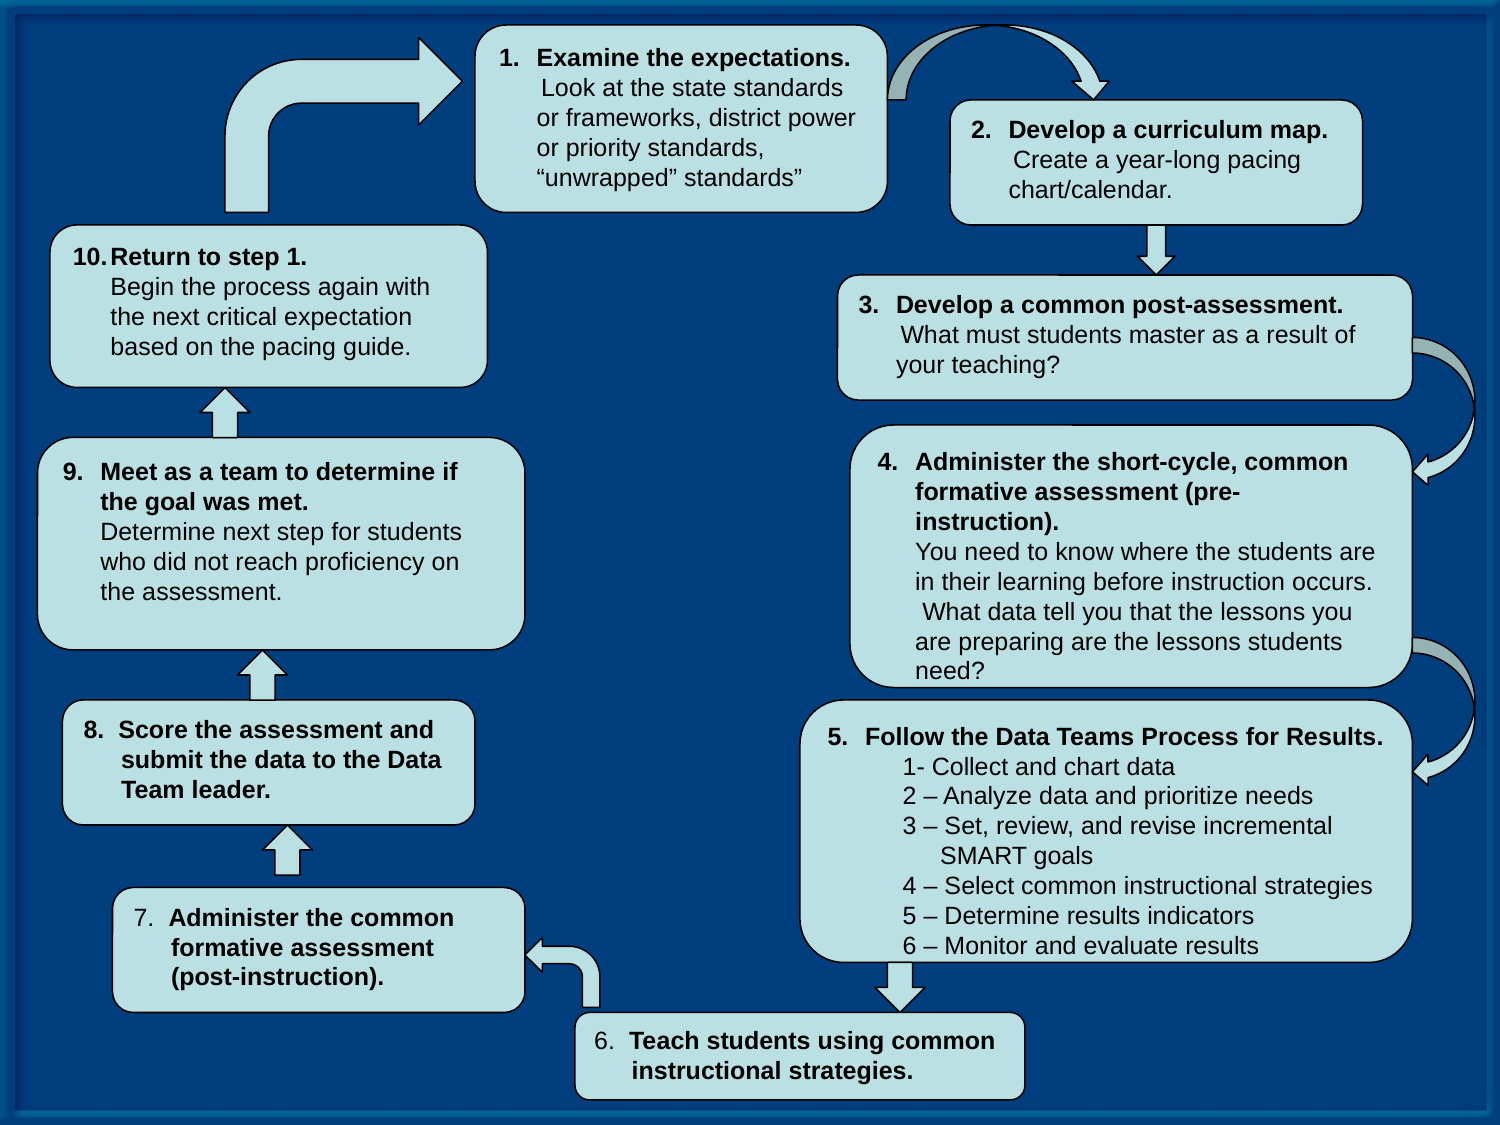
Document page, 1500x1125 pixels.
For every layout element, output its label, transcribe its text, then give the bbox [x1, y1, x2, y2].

text_box [887, 24, 1110, 100]
text_box [1412, 337, 1475, 486]
text_box [1137, 224, 1176, 276]
text_box Meet as a team to determine if the goal was met. Determine next step for students who did not reach proficiency on the assessment. [37, 437, 526, 650]
text_box 8. Score the assessment and submit the data to the Data Team leader. [62, 699, 475, 826]
picture [0, 0, 1500, 1125]
text_box [262, 825, 313, 876]
text_box [875, 962, 926, 1013]
text_box Develop a curriculum map. Create a year-long pacing chart/calendar. [949, 99, 1363, 225]
text_box [200, 387, 251, 438]
text_box [524, 937, 600, 1008]
text_box [1412, 637, 1475, 786]
text_box Return to step 1. Begin the process again with the next critical expectation based on the pacing guide. [49, 224, 488, 388]
text_box Follow the Data Teams Process for Results. 1- Collect and chart data 2 – Analyze data and prioritize needs 3 – Set, review, and revise incremental SMART goals 4 – Select common instructional strategies 5 – Determine results indicators 6 – Monitor and evaluate results [799, 699, 1413, 963]
text_box 7. Administer the common formative assessment (post-instruction). [112, 887, 526, 1013]
text_box Administer the short-cycle, common formative assessment (pre-instruction). You need to know where the students are in their learning before instruction occurs. What data tell you that the lessons you are preparing are the lessons students need? [849, 424, 1413, 688]
text_box Develop a common post-assessment. What must students master as a result of your teaching? [837, 274, 1413, 401]
text_box 6. Teach students using common instructional strategies. [574, 1012, 1025, 1100]
text_box Examine the expectations. Look at the state standards or frameworks, district power or priority standards, “unwrapped” standards” [474, 24, 888, 213]
text_box [237, 650, 288, 701]
text_box [224, 37, 463, 213]
